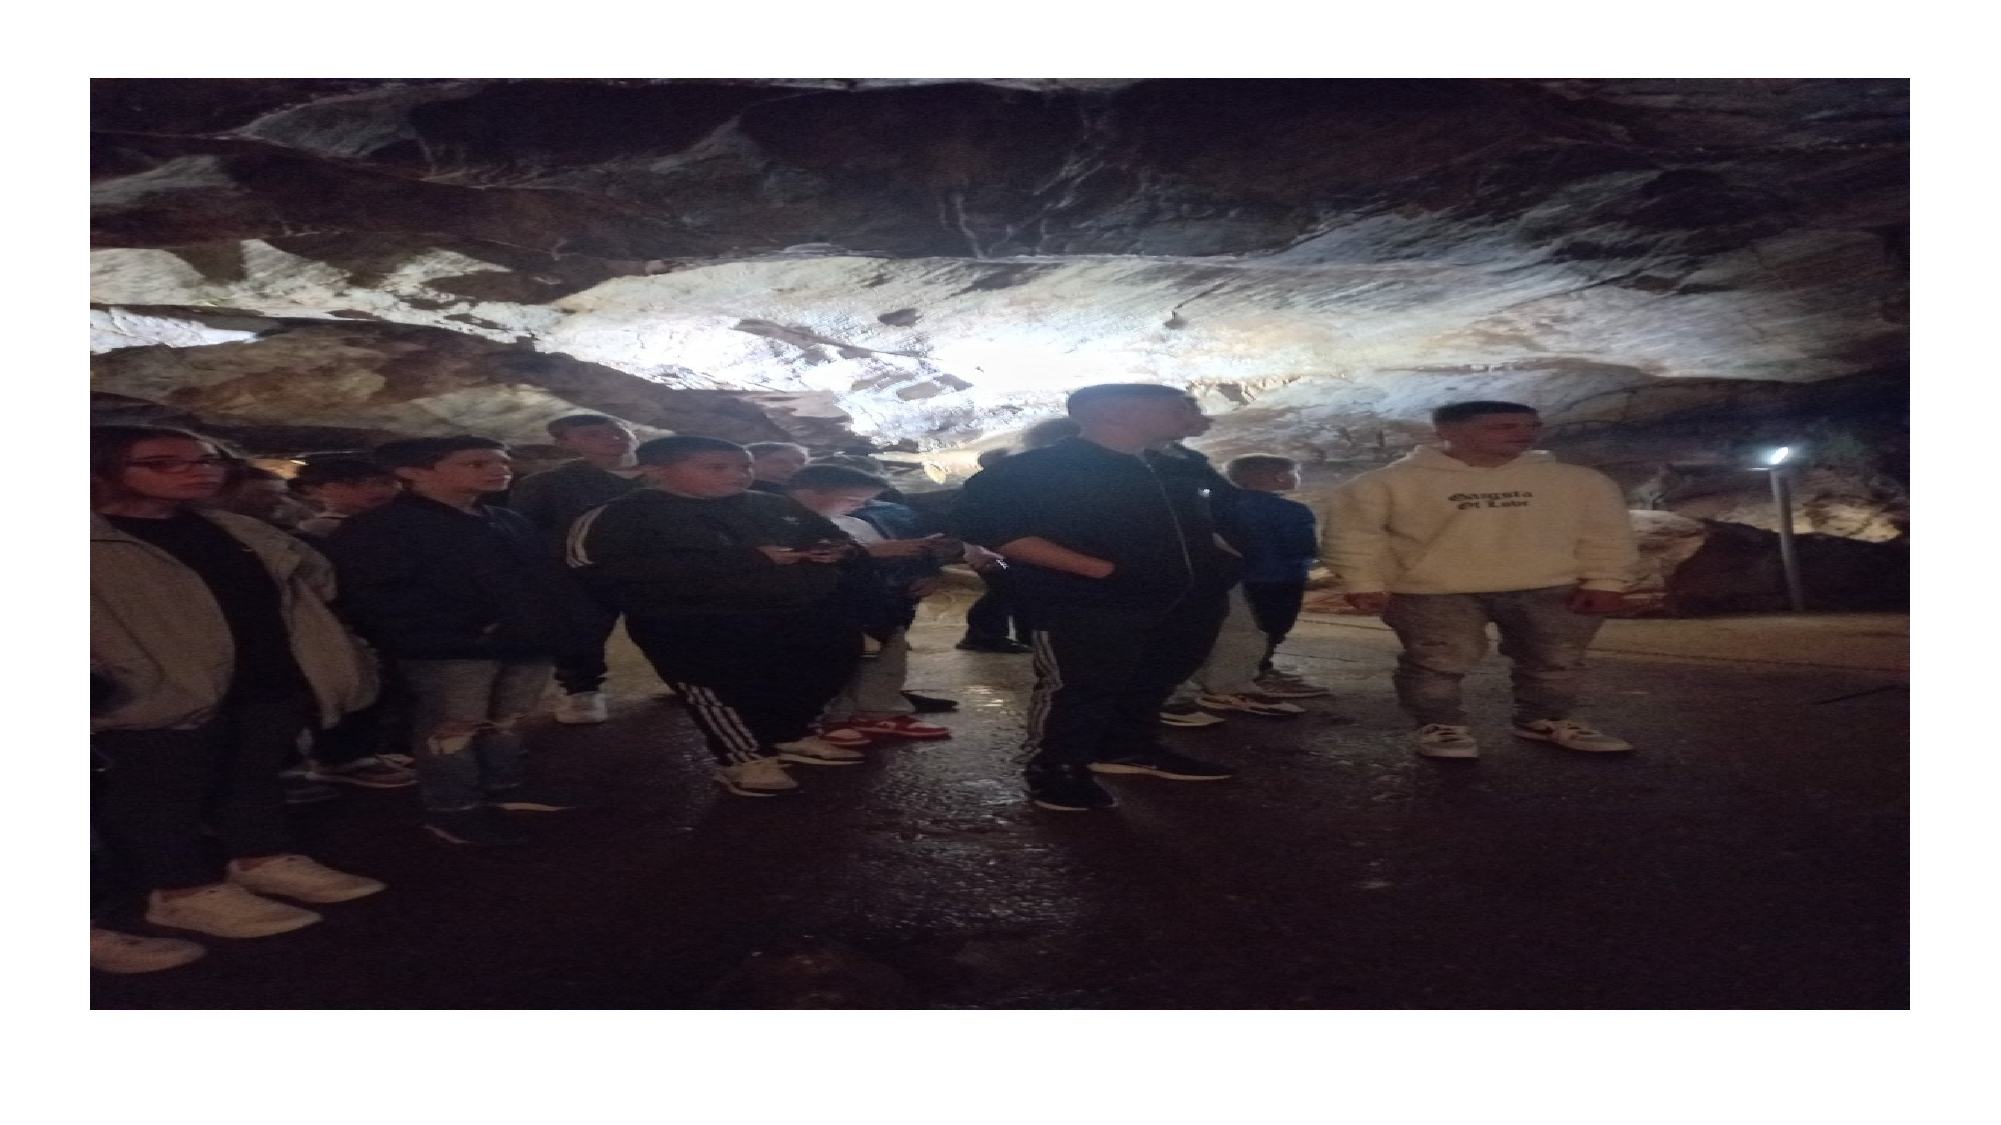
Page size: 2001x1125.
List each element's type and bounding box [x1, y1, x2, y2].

picture [89, 78, 1911, 1011]
